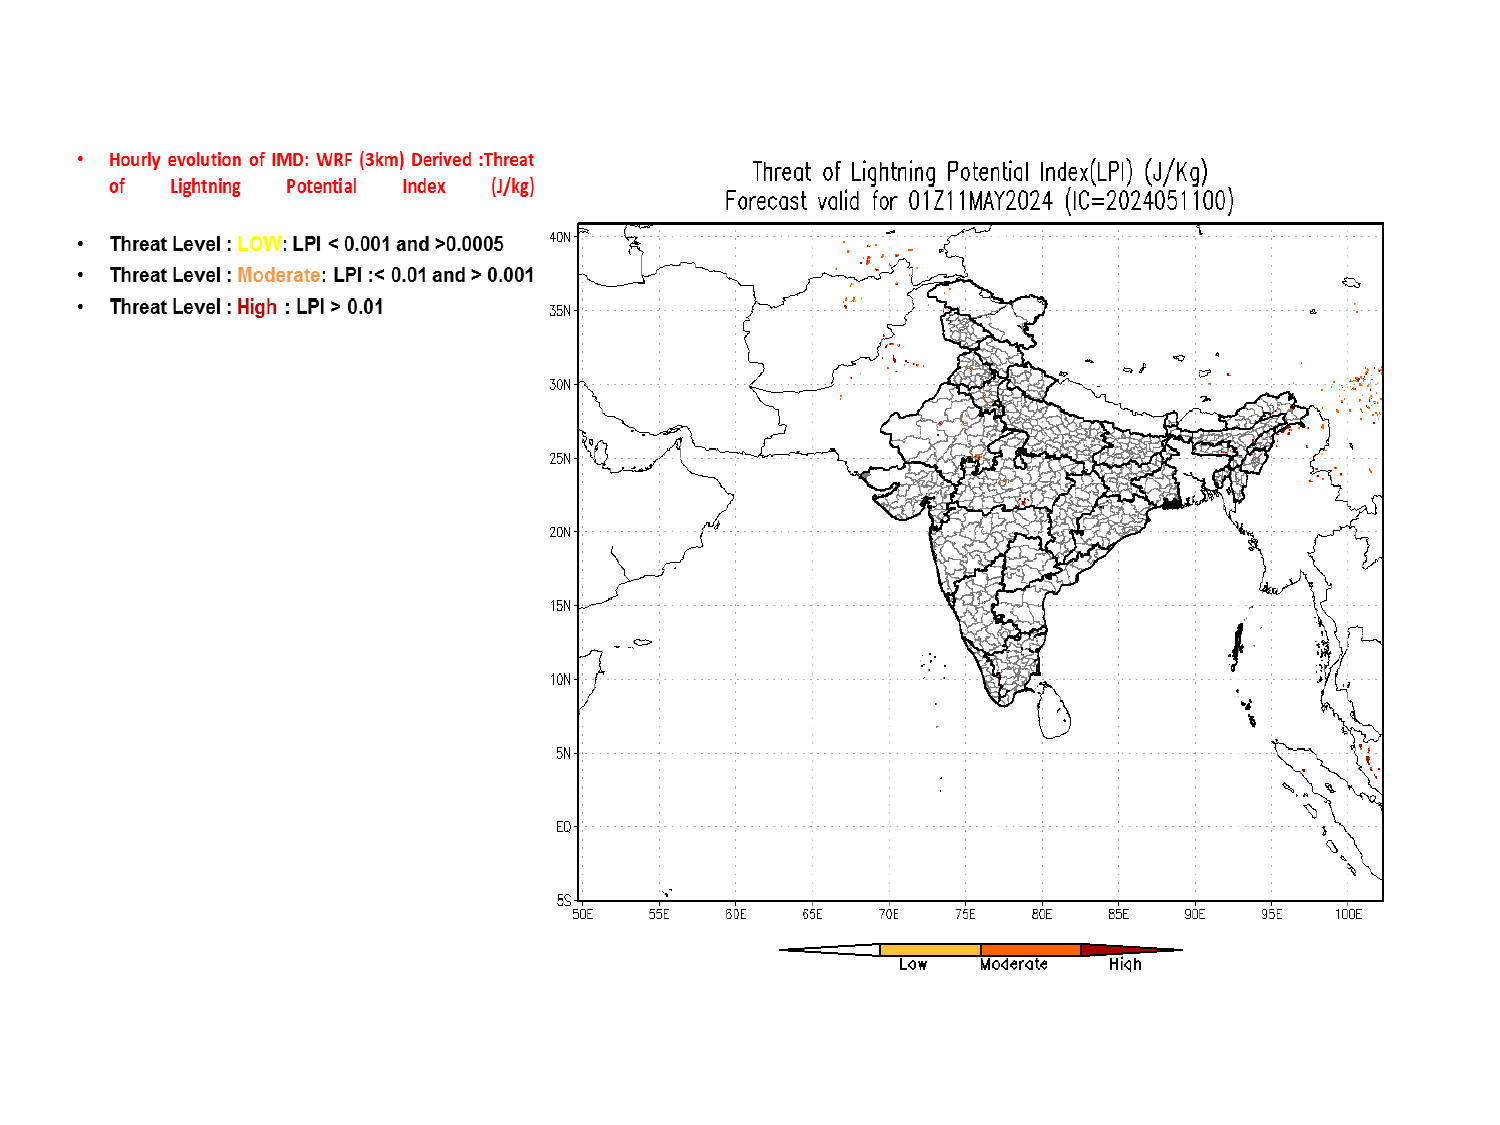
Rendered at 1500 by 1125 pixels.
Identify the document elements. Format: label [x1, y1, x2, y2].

picture [74, 149, 1426, 976]
